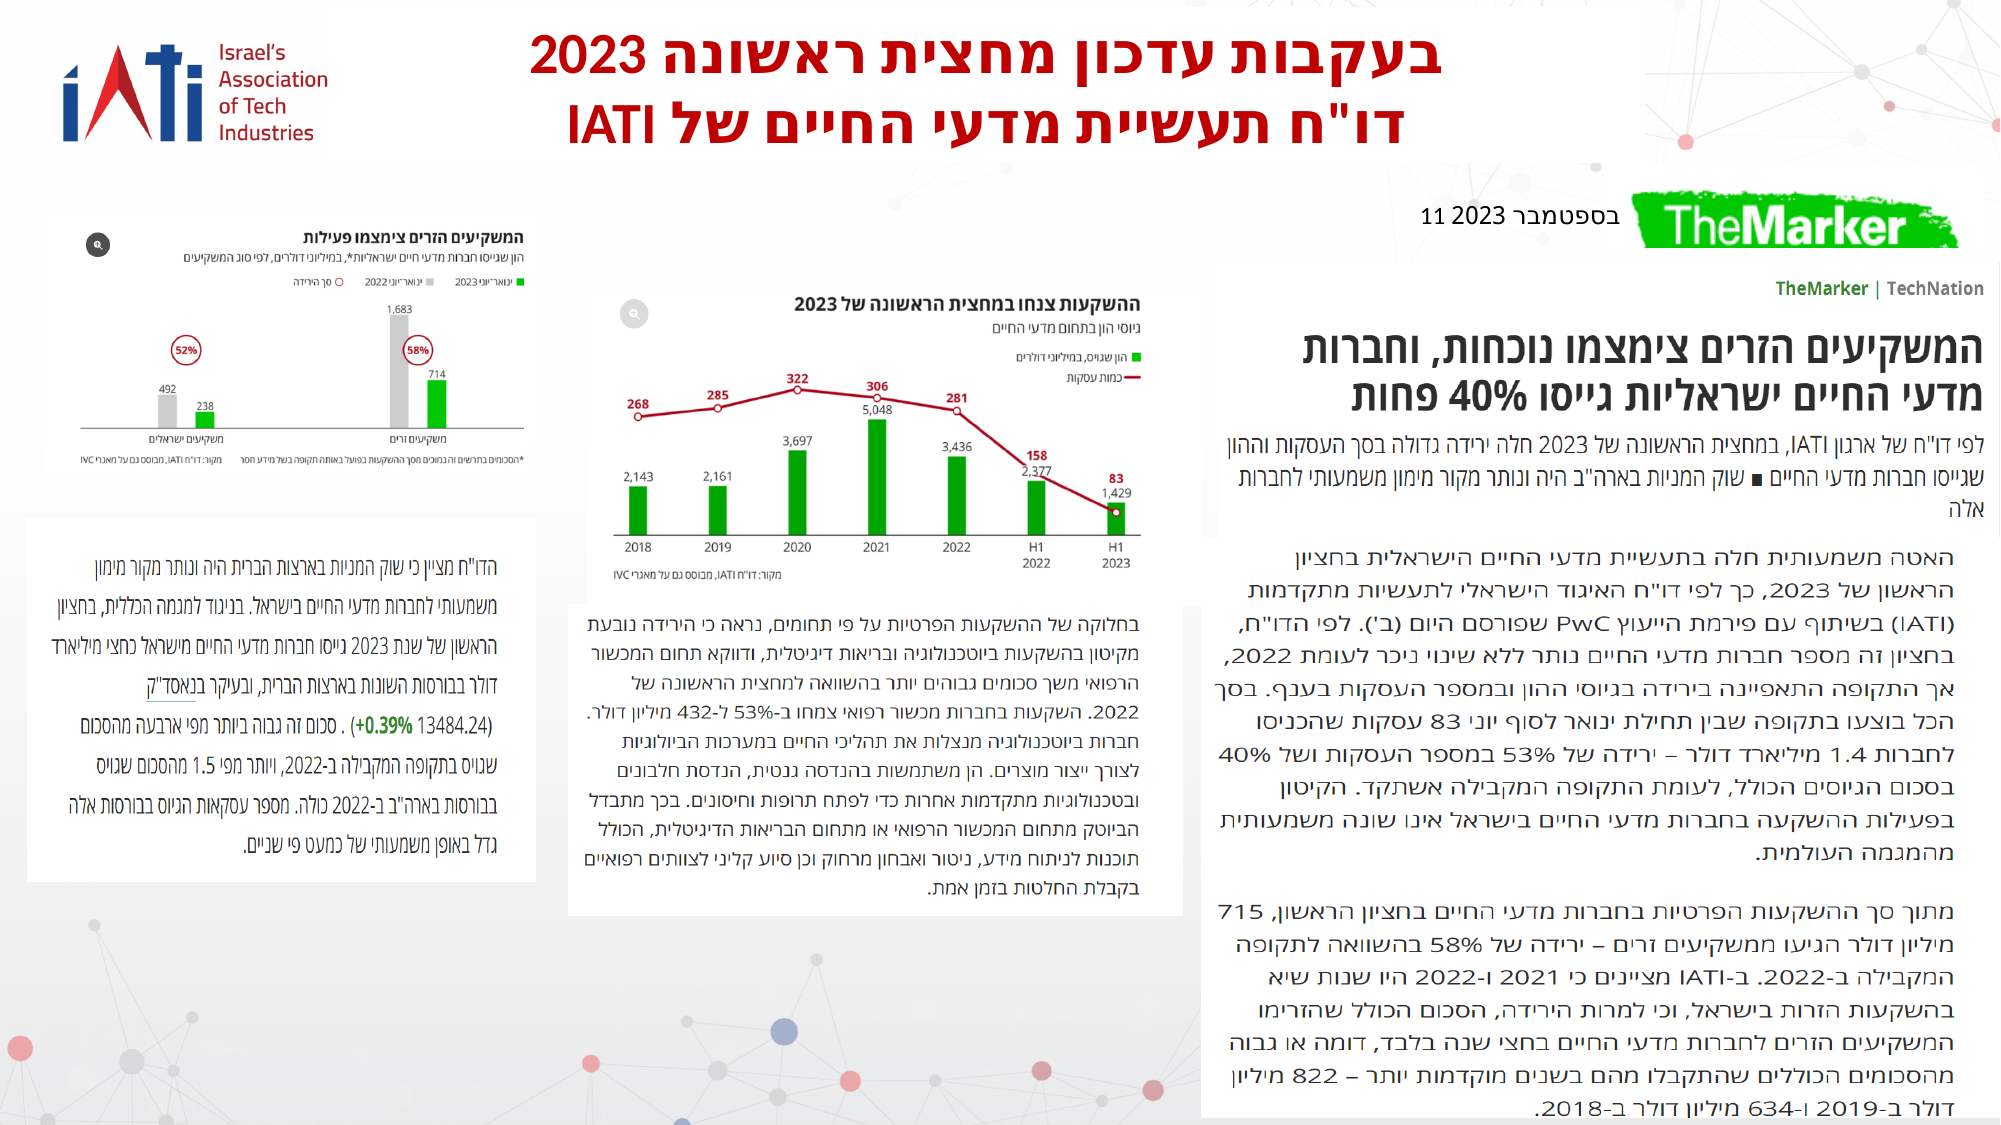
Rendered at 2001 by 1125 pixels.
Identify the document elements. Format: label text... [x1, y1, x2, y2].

text_box 11 בספטמבר 2023 [1404, 192, 1607, 237]
picture [0, 0, 2001, 1125]
text_box בעקבות עדכון מחצית ראשונה 2023 דו"ח תעשיית מדעי החיים של IATI [328, 7, 1645, 163]
